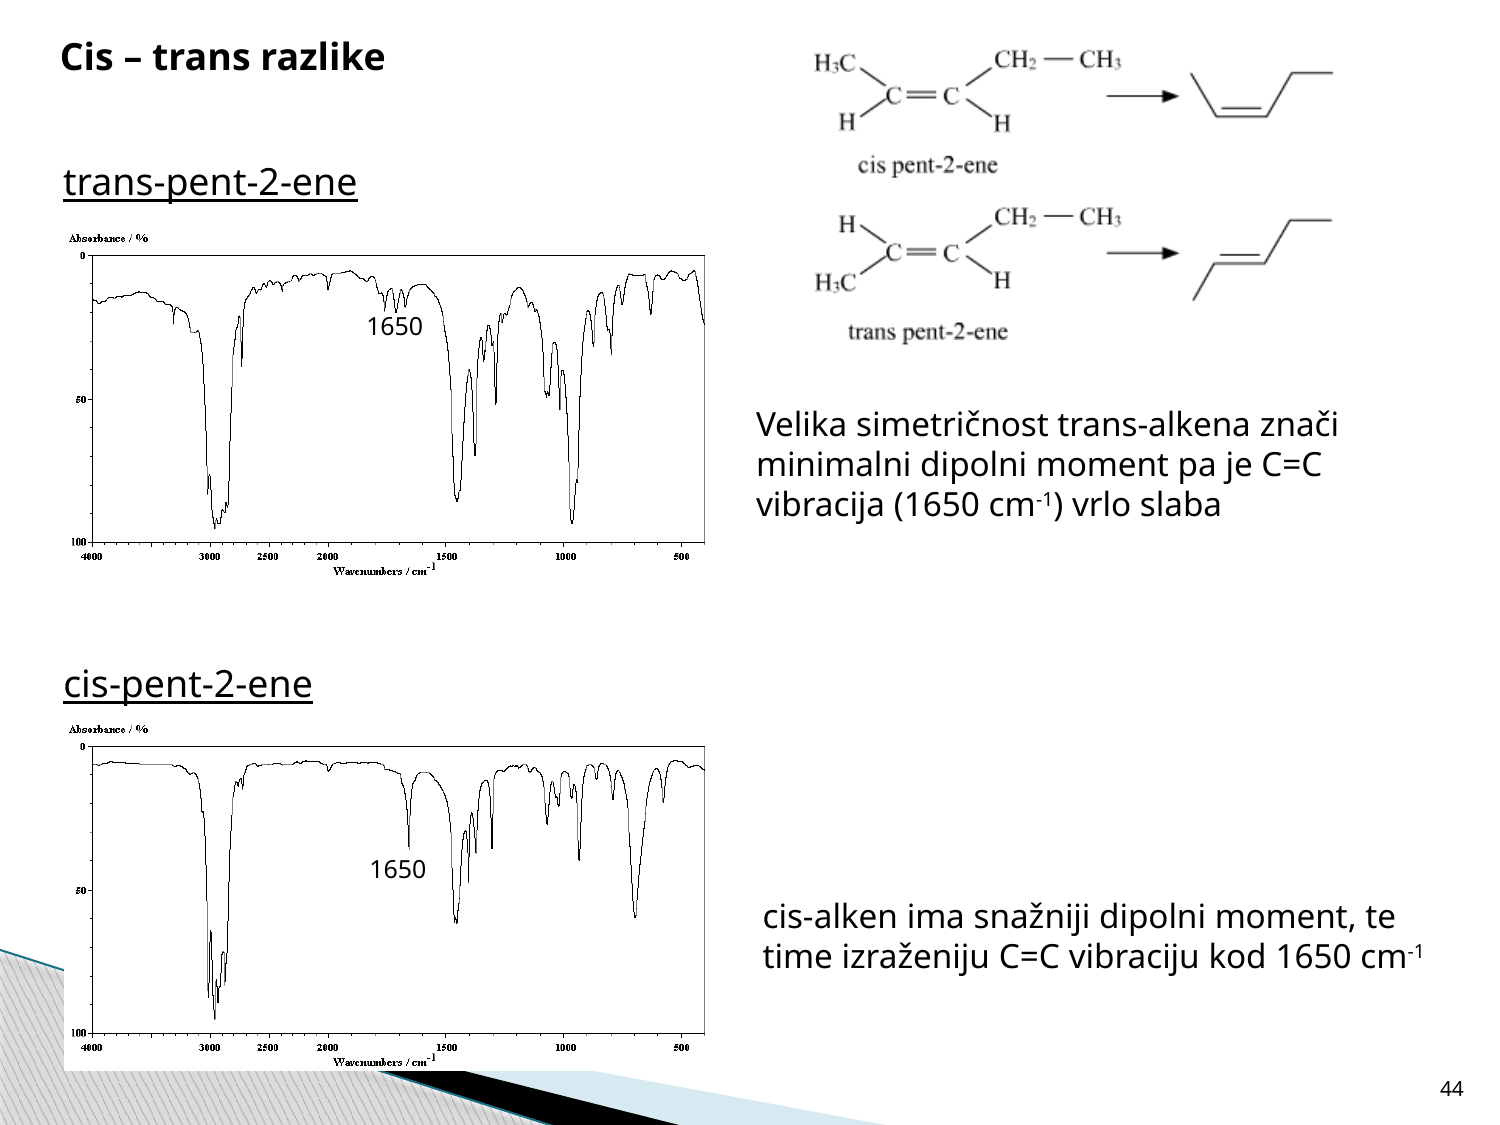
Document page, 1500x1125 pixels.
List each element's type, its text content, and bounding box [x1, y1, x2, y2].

text_box cis-alken ima snažniji dipolni moment, te time izraženiju C=C vibraciju kod 1650 cm-1 [747, 887, 1446, 982]
picture [64, 222, 721, 580]
text_box cis-pent-2-ene [48, 653, 329, 713]
text_box trans-pent-2-ene [48, 151, 373, 211]
picture [808, 41, 1336, 351]
text_box Cis – trans razlike [45, 25, 402, 86]
picture [64, 713, 721, 1071]
slide_number 44 [1418, 1051, 1479, 1112]
text_box Velika simetričnost trans-alkena znači minimalni dipolni moment pa je C=C vibracija (1650 cm-1) vrlo slaba [741, 396, 1439, 531]
